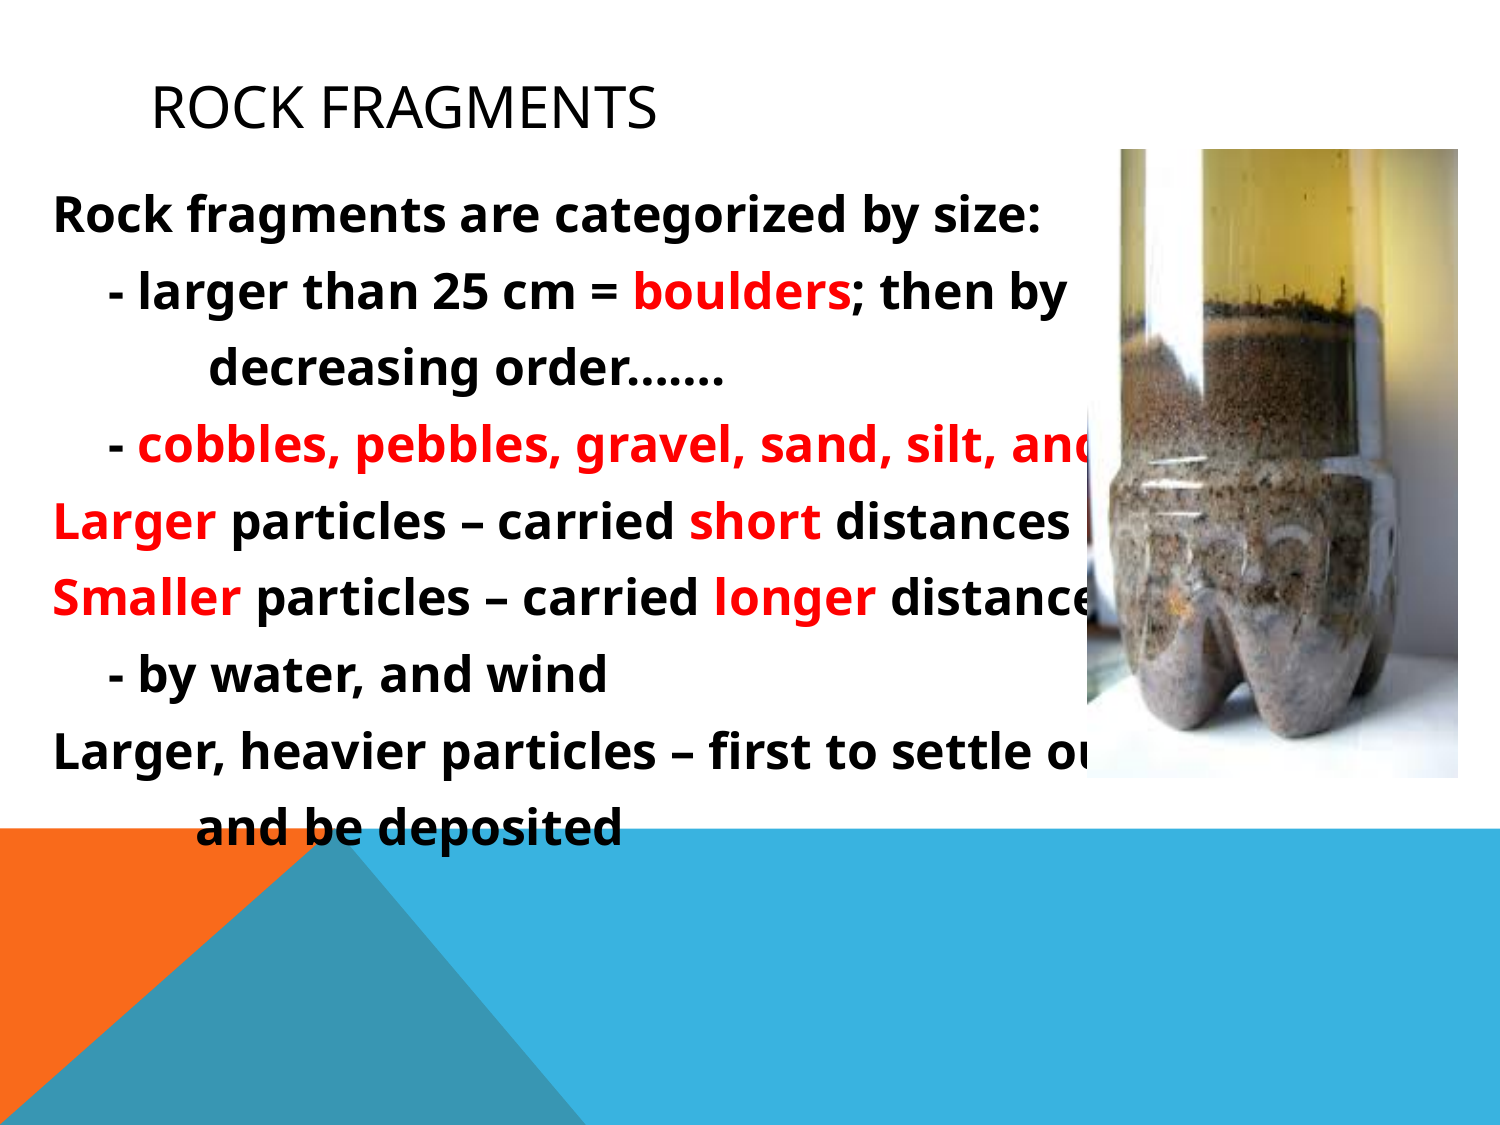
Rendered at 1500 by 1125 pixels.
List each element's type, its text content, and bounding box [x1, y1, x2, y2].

title Rock fragments [135, 60, 1369, 150]
list Rock fragments are categorized by size: - larger than 25 cm = boulders; then by decreasing order……. - cobbles, pebbles, gravel, sand, silt, and clay Larger particles – carried short distances Smaller particles – carried longer distances - by water, and wind Larger, heavier particles – first to settle out and be deposited [37, 174, 1272, 938]
picture [1087, 149, 1459, 779]
